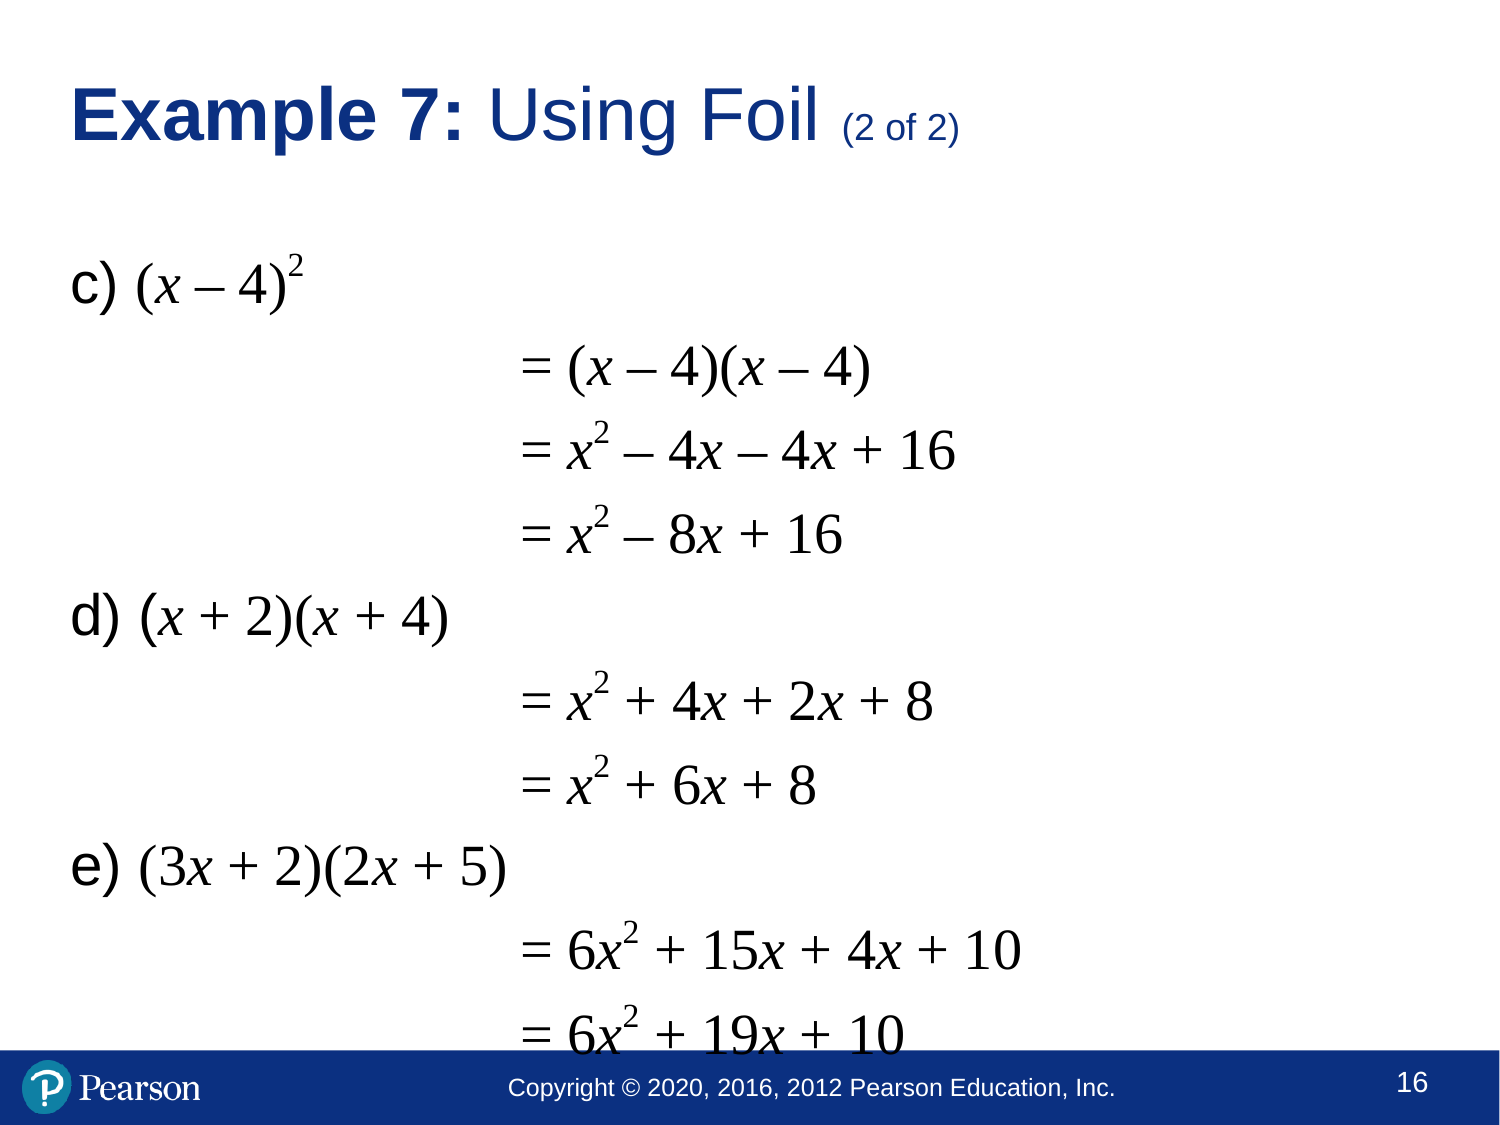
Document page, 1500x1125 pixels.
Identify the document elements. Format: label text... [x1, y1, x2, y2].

title Example 7: Using Foil (2 of 2) [55, 24, 1425, 197]
list c) (x – 4)2 = (x – 4)(x – 4) = x2 – 4x – 4x + 16 = x2 – 8x + 16 d) (x + 2)(x + 4) = x2 + 4x + 2x + 8 = x2 + 6x + 8 e) (3x + 2)(2x + 5) = 6x2 + 15x + 4x + 10 = 6x2 + 19x + 10 [55, 235, 1425, 1019]
picture [22, 1060, 200, 1114]
